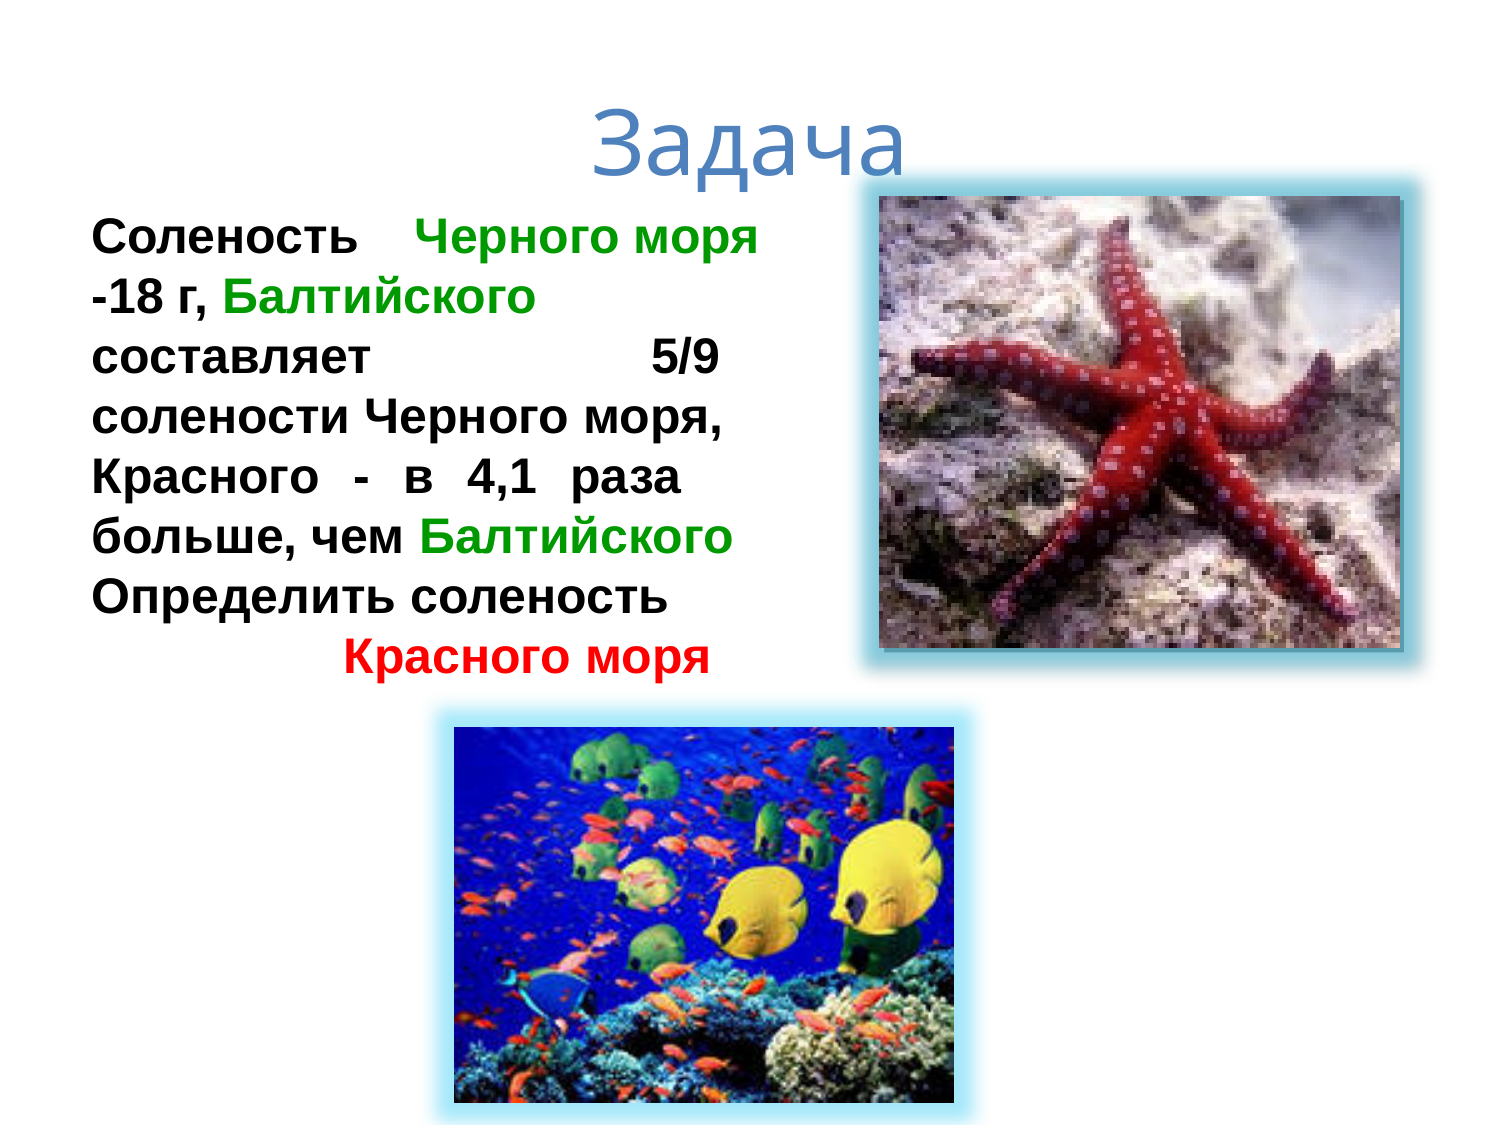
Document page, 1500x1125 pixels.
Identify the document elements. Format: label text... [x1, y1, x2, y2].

list Соленость Черного моря -18 г, Балтийского составляет 5/9 солености Черного моря, Красного - в 4,1 раза больше, чем Балтийского Определить соленость Красного моря [41, 196, 798, 939]
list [454, 727, 955, 1103]
title Задача [75, 45, 1425, 233]
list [879, 196, 1400, 648]
